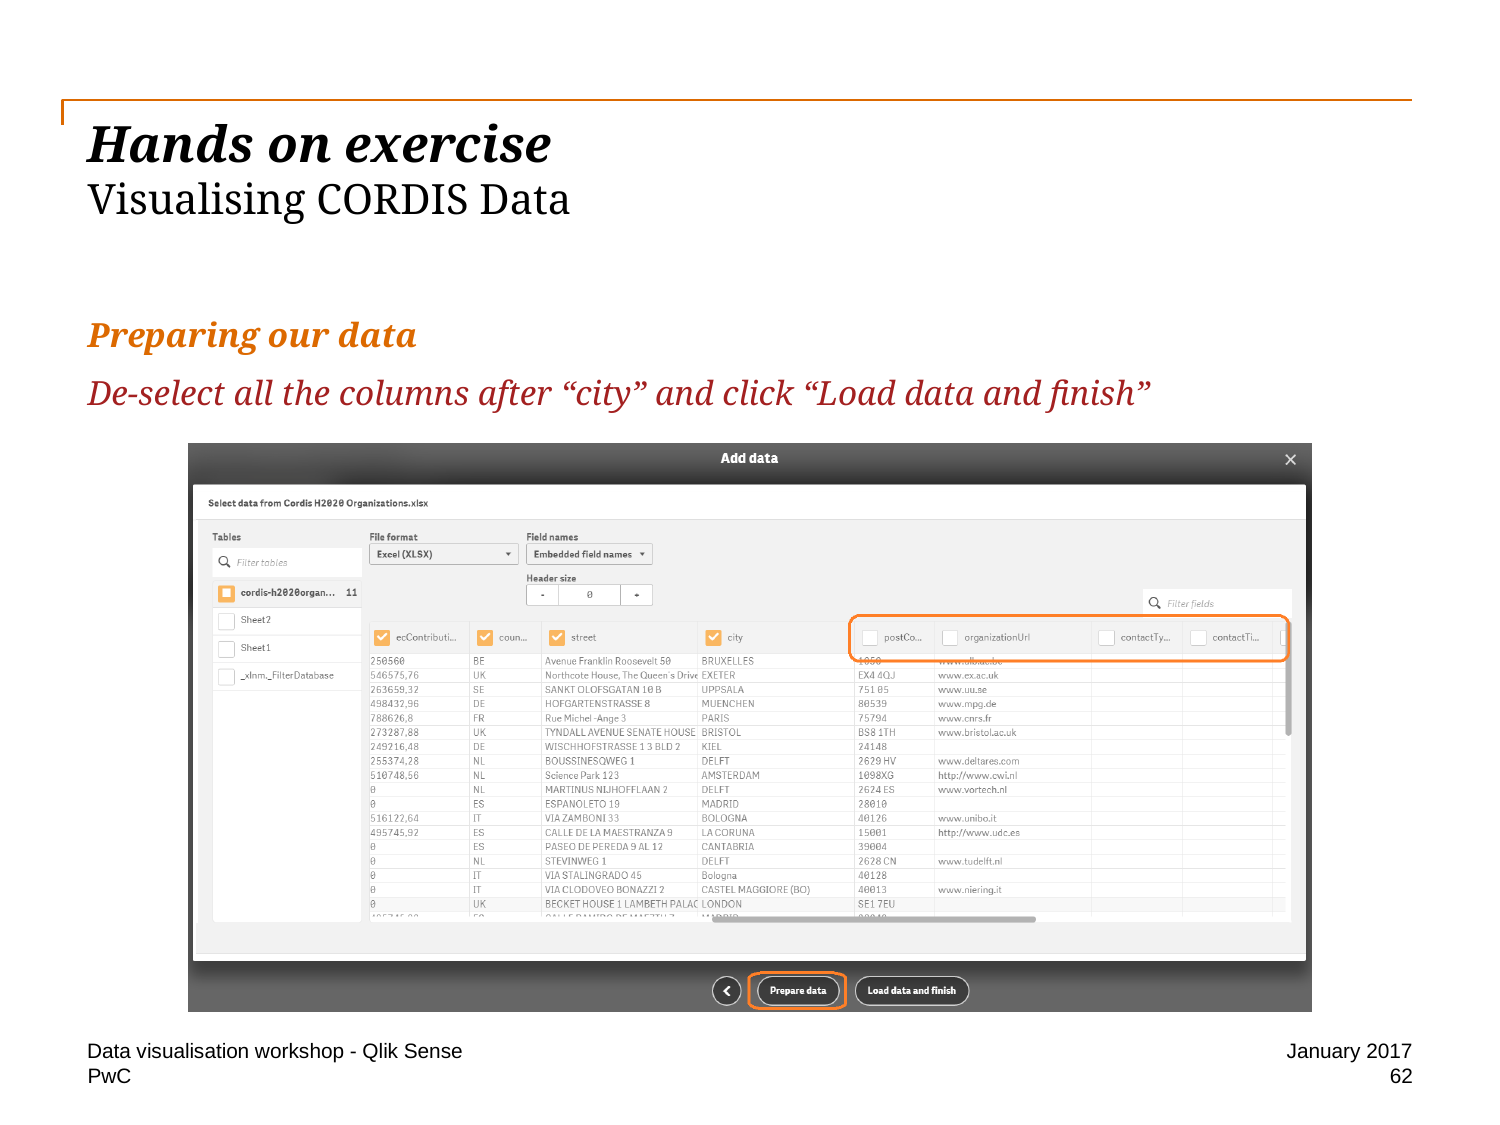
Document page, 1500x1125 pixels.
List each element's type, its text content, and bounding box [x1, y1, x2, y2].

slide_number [1162, 1038, 1413, 1063]
text_box Preparing our data De-select all the columns after “city” and click “Load data and finish” [87, 313, 1413, 1038]
title Hands on exercise Visualising CORDIS Data [87, 112, 1413, 263]
slide_number 62 [1162, 1063, 1413, 1088]
picture [188, 443, 1312, 1012]
footer Data visualisation workshop - Qlik Sense [86, 1037, 950, 1063]
